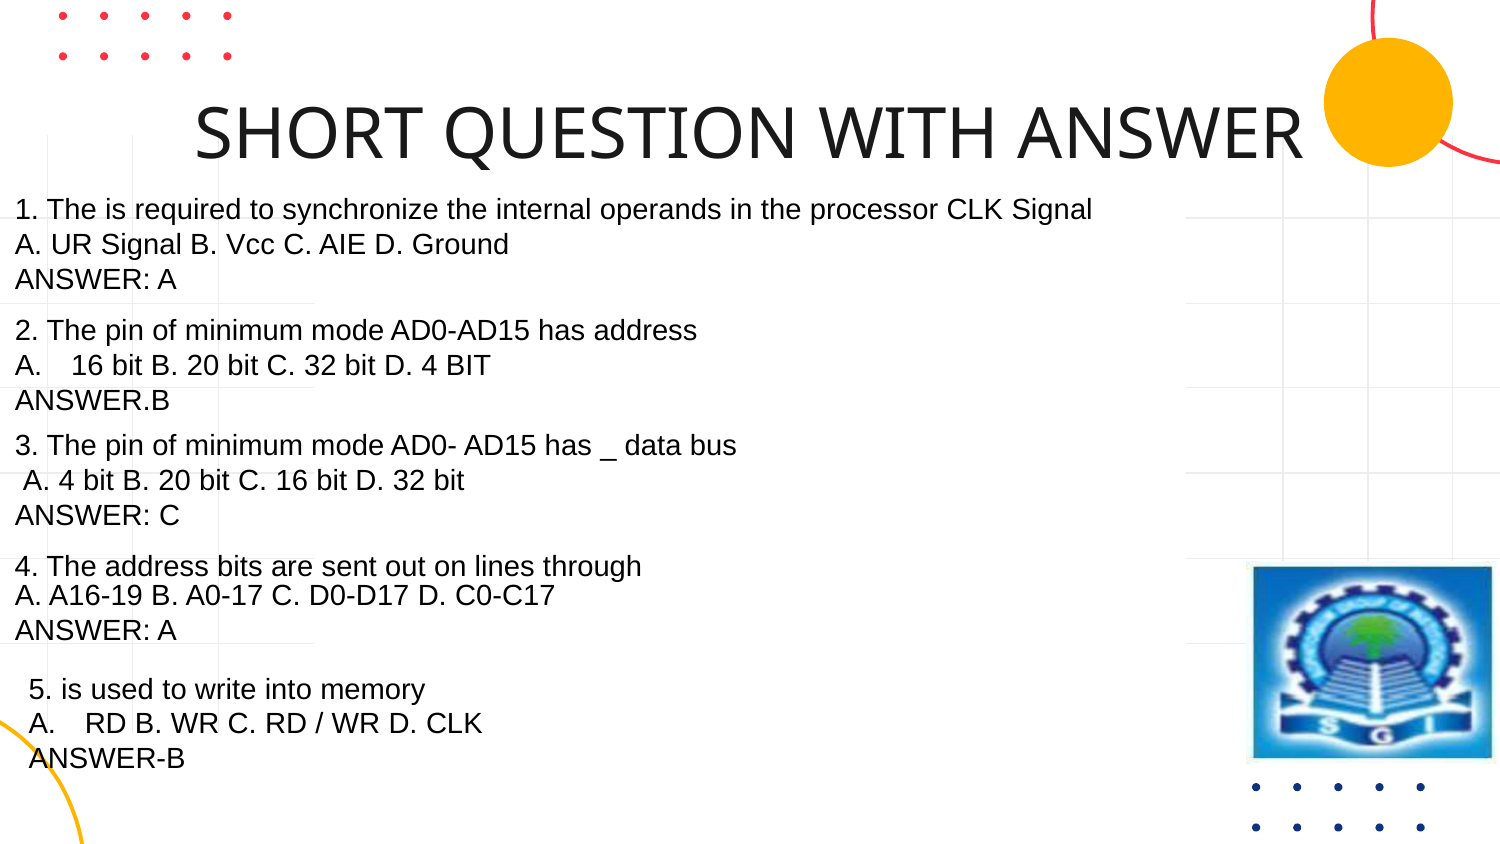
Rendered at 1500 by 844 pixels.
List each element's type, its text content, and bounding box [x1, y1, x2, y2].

picture [1246, 561, 1500, 764]
text_box 1. The is required to synchronize the internal operands in the processor CLK Signal A. UR Signal B. Vcc C. AIE D. Ground ANSWER: A [0, 182, 1125, 303]
text_box 4. The address bits are sent out on lines through [0, 539, 1198, 590]
text_box A. A16-19 B. A0-17 C. D0-D17 D. C0-C17 ANSWER: A [0, 568, 613, 654]
text_box 3. The pin of minimum mode AD0- AD15 has _ data bus A. 4 bit B. 20 bit C. 16 bit D. 32 bit ANSWER: C [0, 418, 1125, 539]
text_box 2. The pin of minimum mode AD0-AD15 has address 16 bit B. 20 bit C. 32 bit D. 4 BIT ANSWER.B [0, 303, 1125, 418]
title SHORT QUESTION WITH ANSWER [118, 72, 1382, 167]
text_box 5. is used to write into memory RD B. WR C. RD / WR D. CLK ANSWER-B [13, 662, 627, 783]
